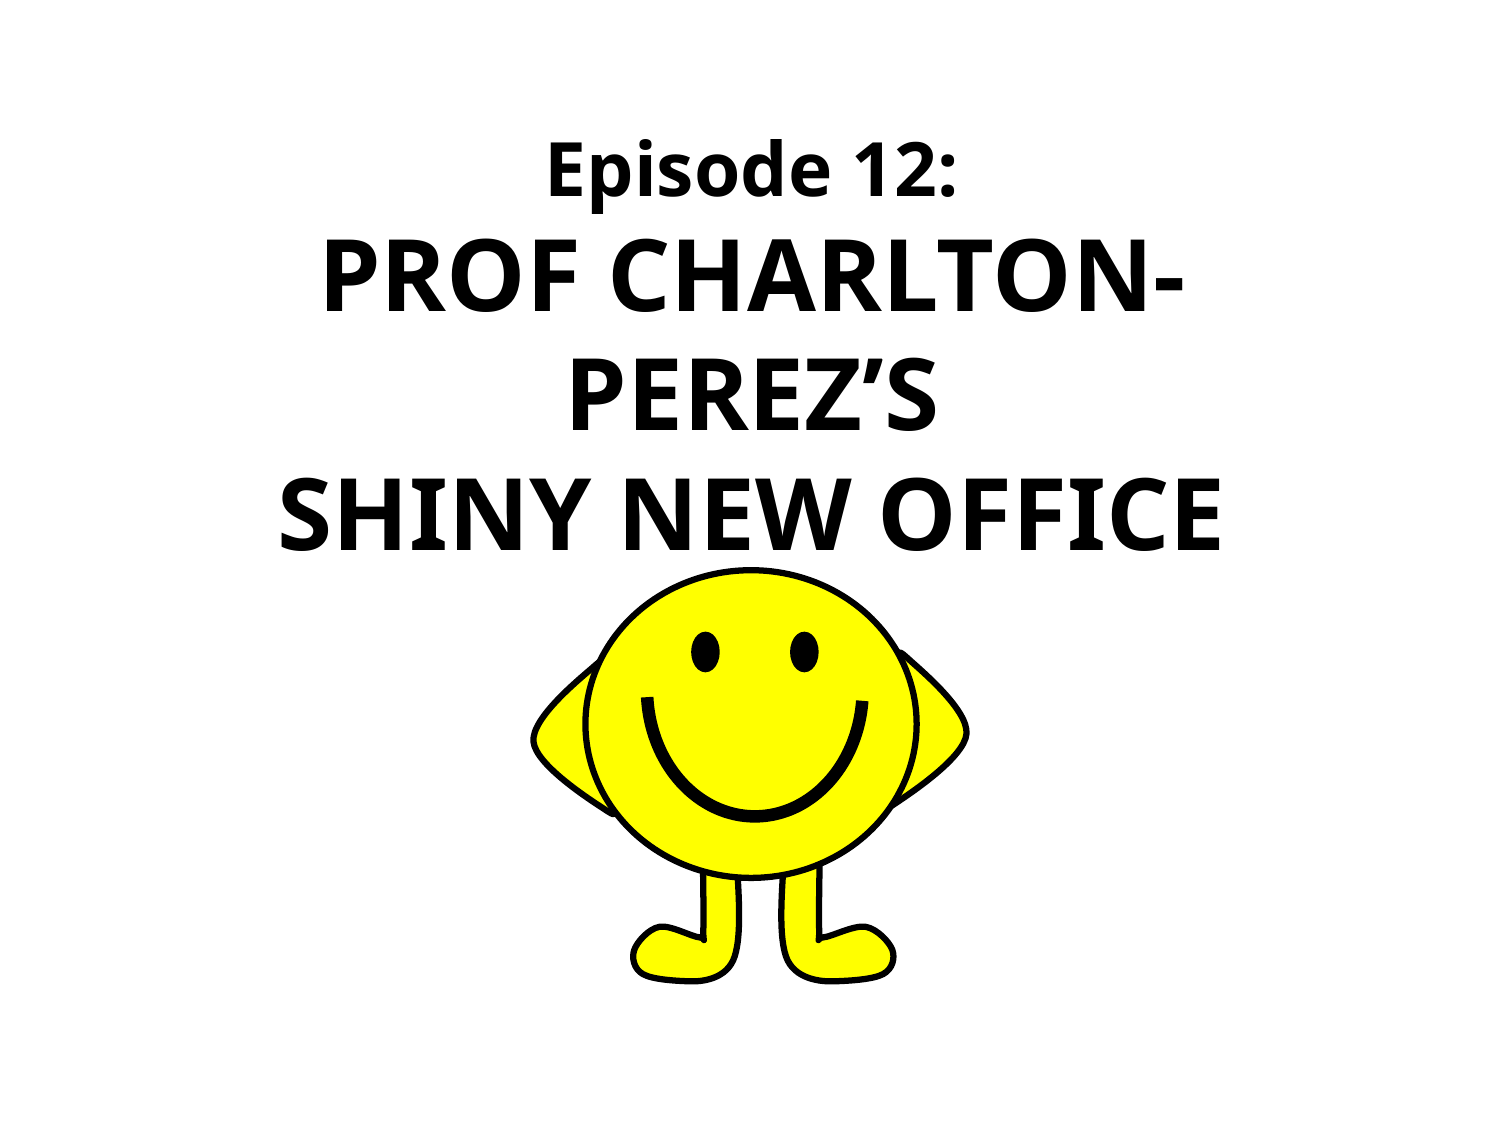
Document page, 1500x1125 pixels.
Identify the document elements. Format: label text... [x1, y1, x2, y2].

text_box Episode 12: PROF CHARLTON-PEREZ’S SHINY NEW OFFICE [135, 113, 1369, 579]
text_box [531, 562, 969, 982]
